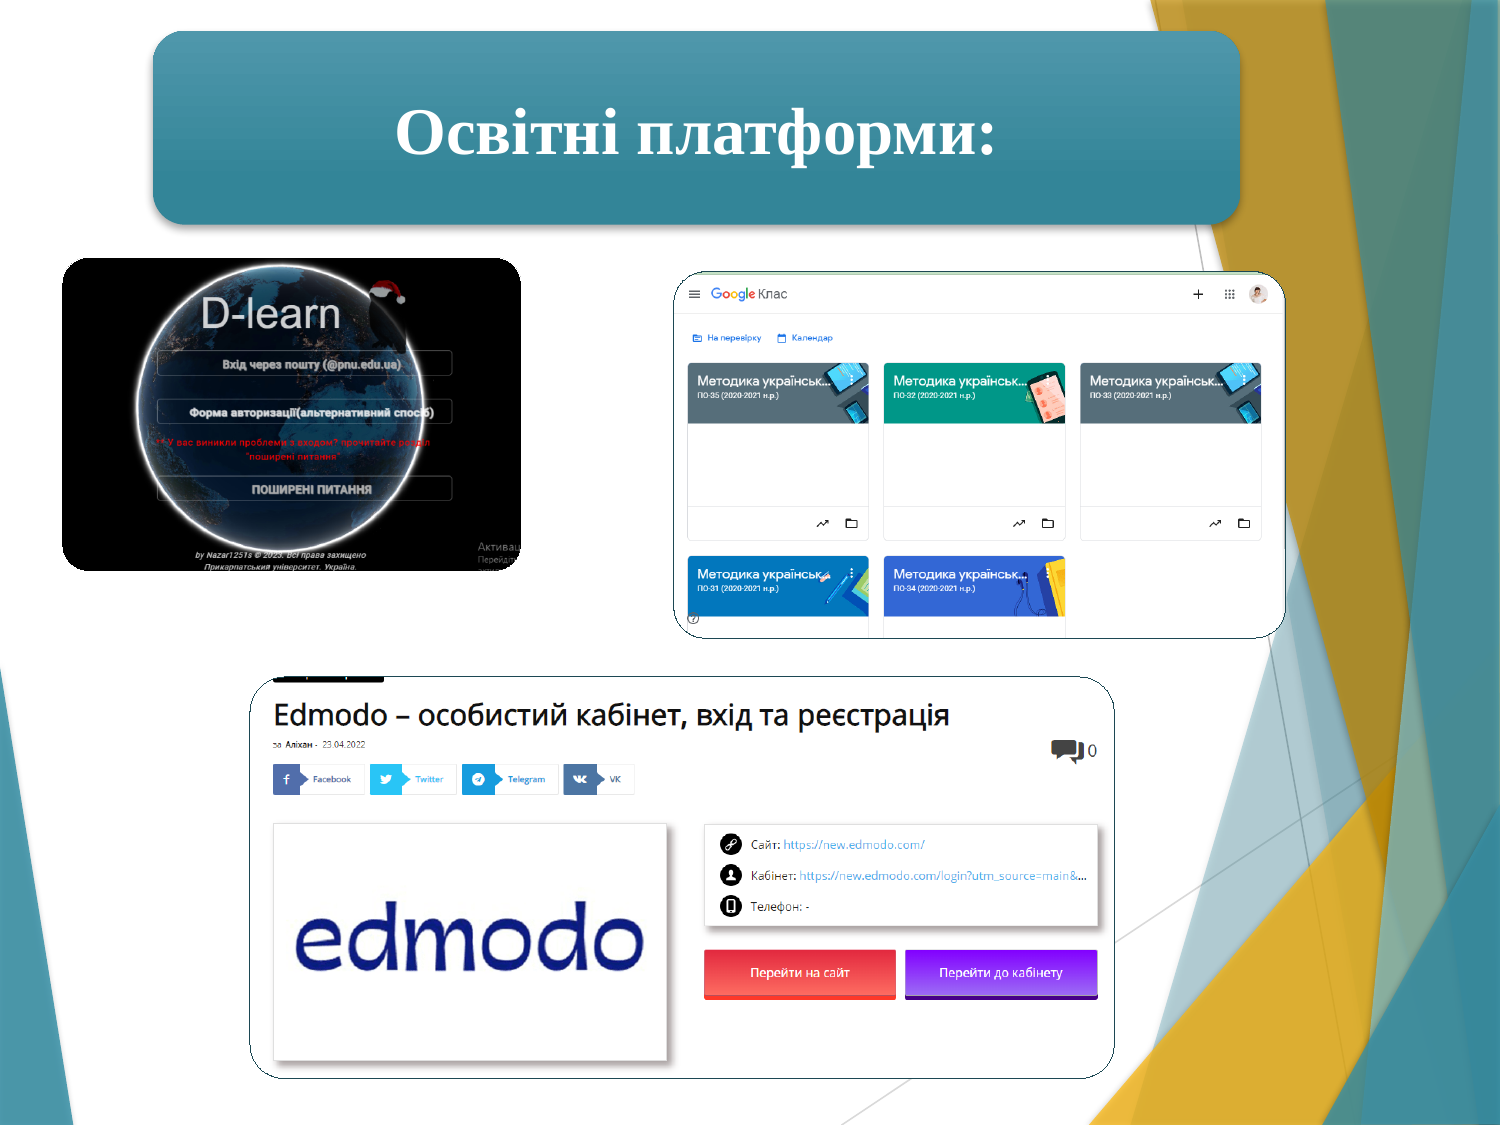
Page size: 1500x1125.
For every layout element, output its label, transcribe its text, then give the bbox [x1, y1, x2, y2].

picture [249, 676, 1115, 1080]
picture [673, 271, 1287, 639]
picture [61, 256, 522, 572]
text_box Освітні платформи: [152, 30, 1241, 225]
